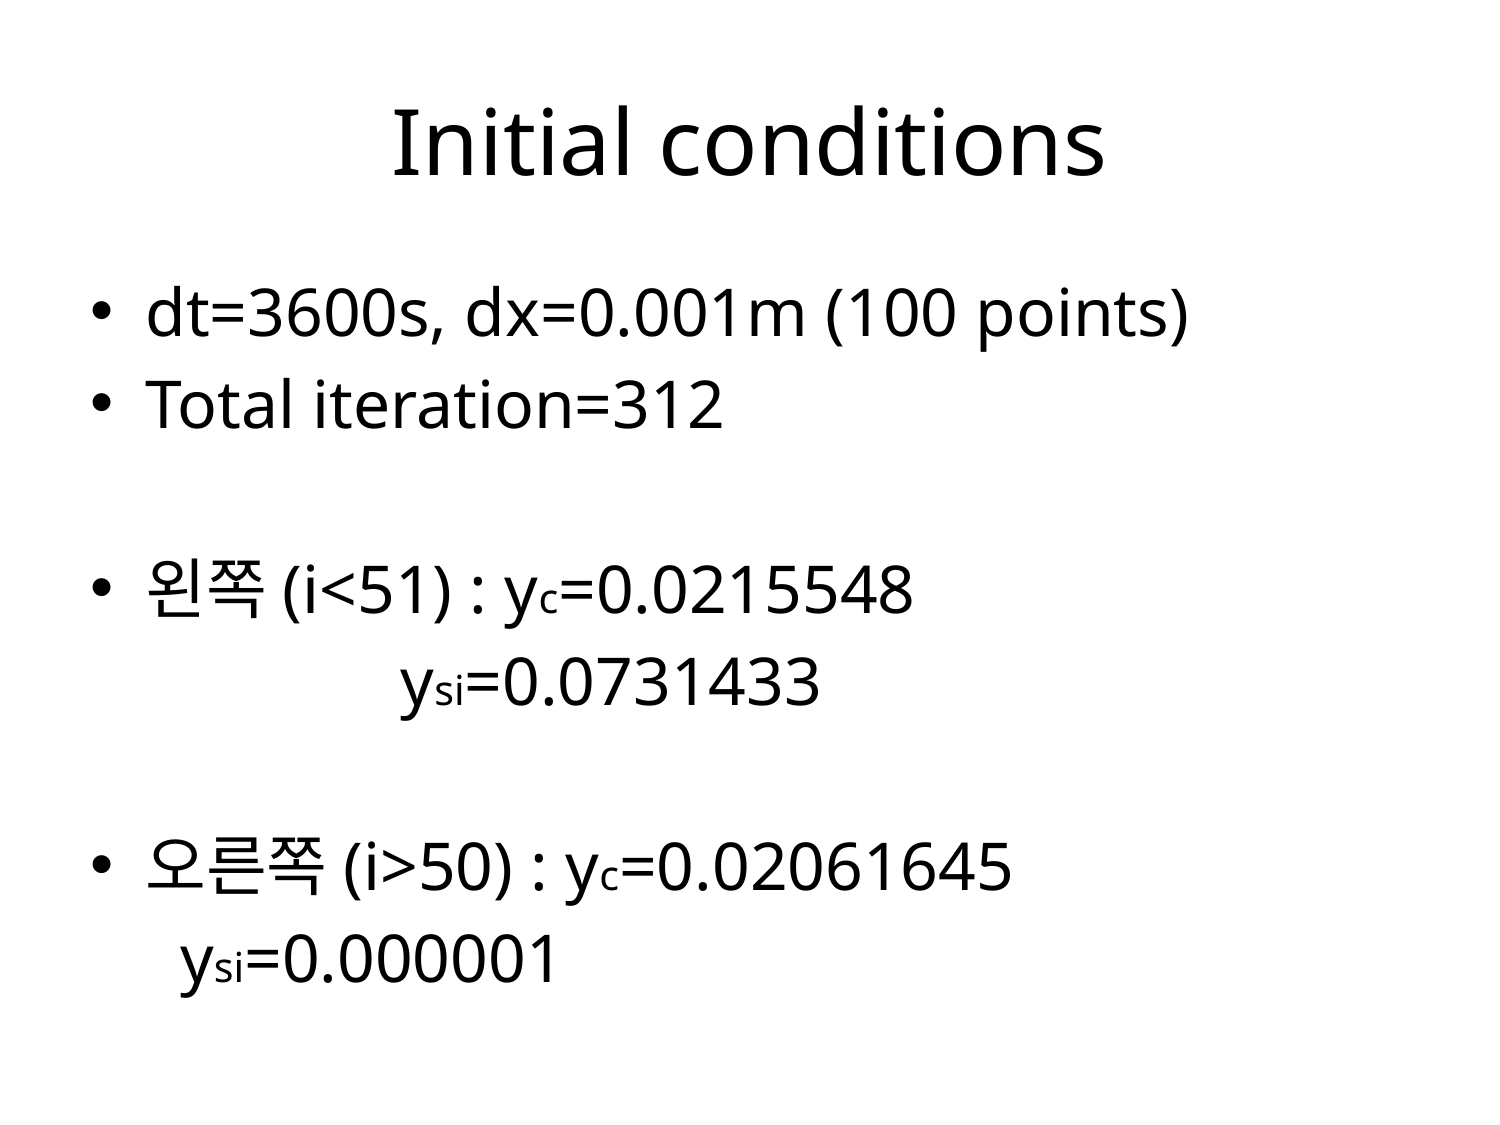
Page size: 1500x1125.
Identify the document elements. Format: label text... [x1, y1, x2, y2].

list dt=3600s, dx=0.001m (100 points) Total iteration=312 왼쪽(i<51) : yc=0.0215548 ysi=0.0731433 오른쪽(i>50) : yc=0.02061645 ysi=0.000001 [75, 262, 1425, 1005]
title Initial conditions [75, 45, 1425, 233]
